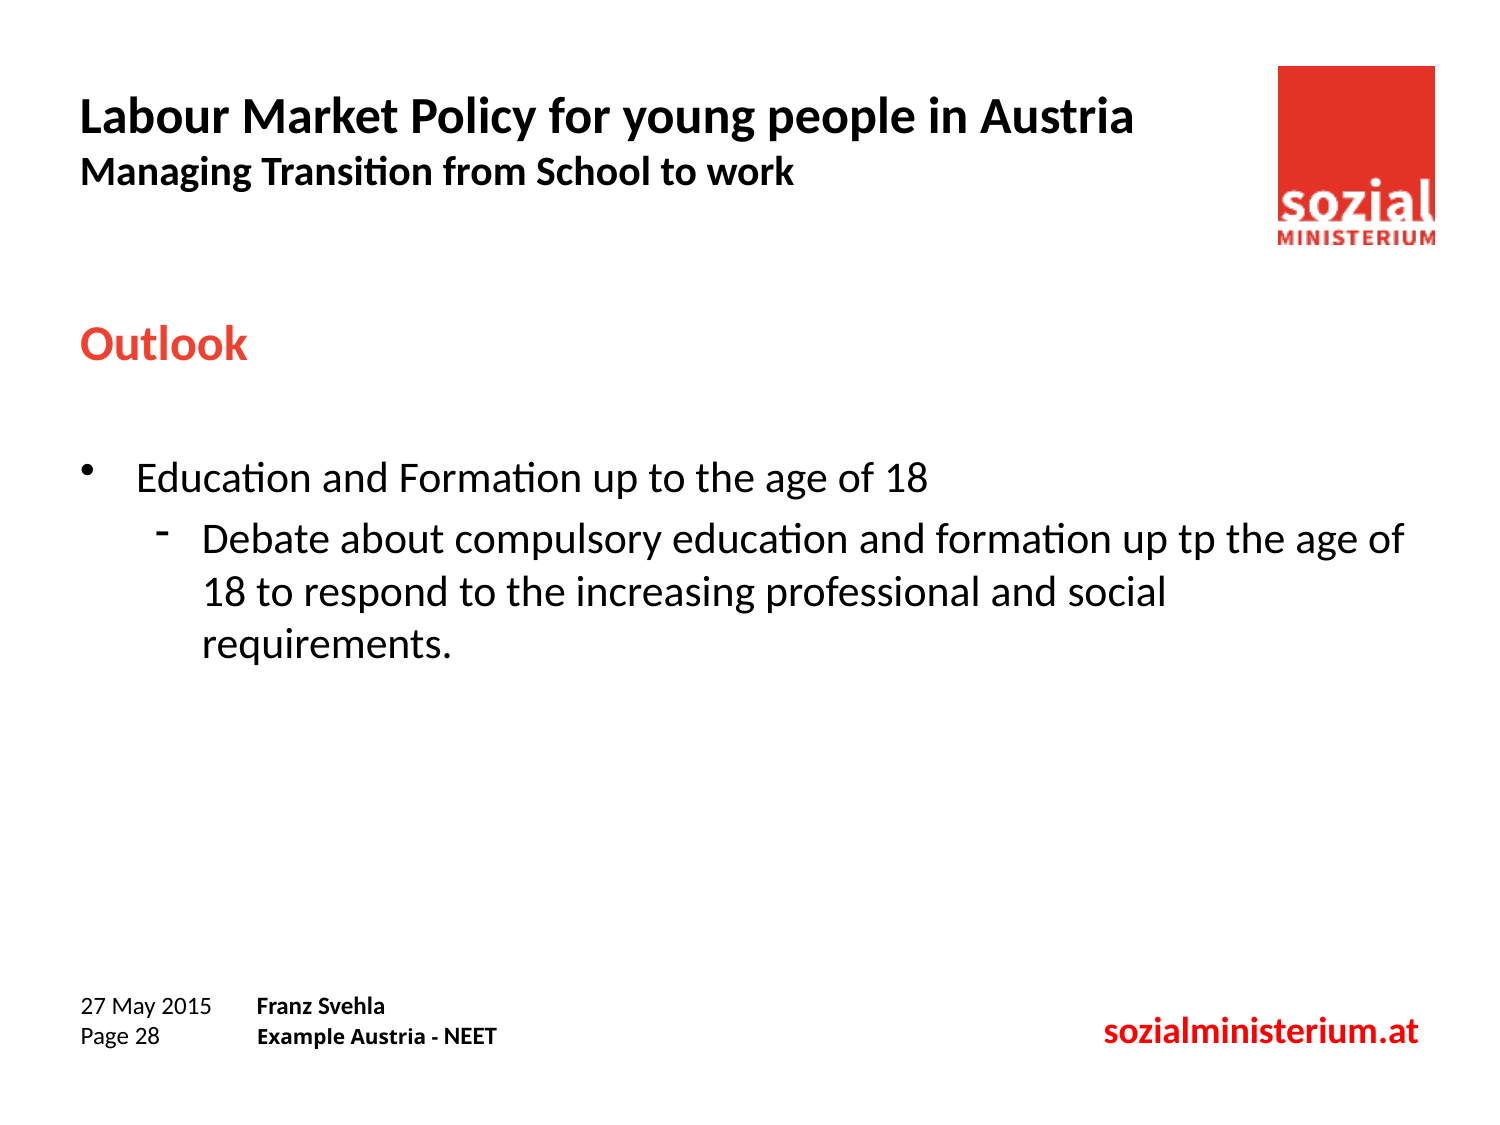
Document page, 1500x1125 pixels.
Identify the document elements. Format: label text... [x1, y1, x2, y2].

title Labour Market Policy for young people in Austria Managing Transition from School to work [64, 66, 1223, 210]
list Outlook Education and Formation up to the age of 18 Debate about compulsory education and formation up tp the age of 18 to respond to the increasing professional and social requirements. [64, 302, 1436, 965]
picture [1278, 66, 1435, 245]
